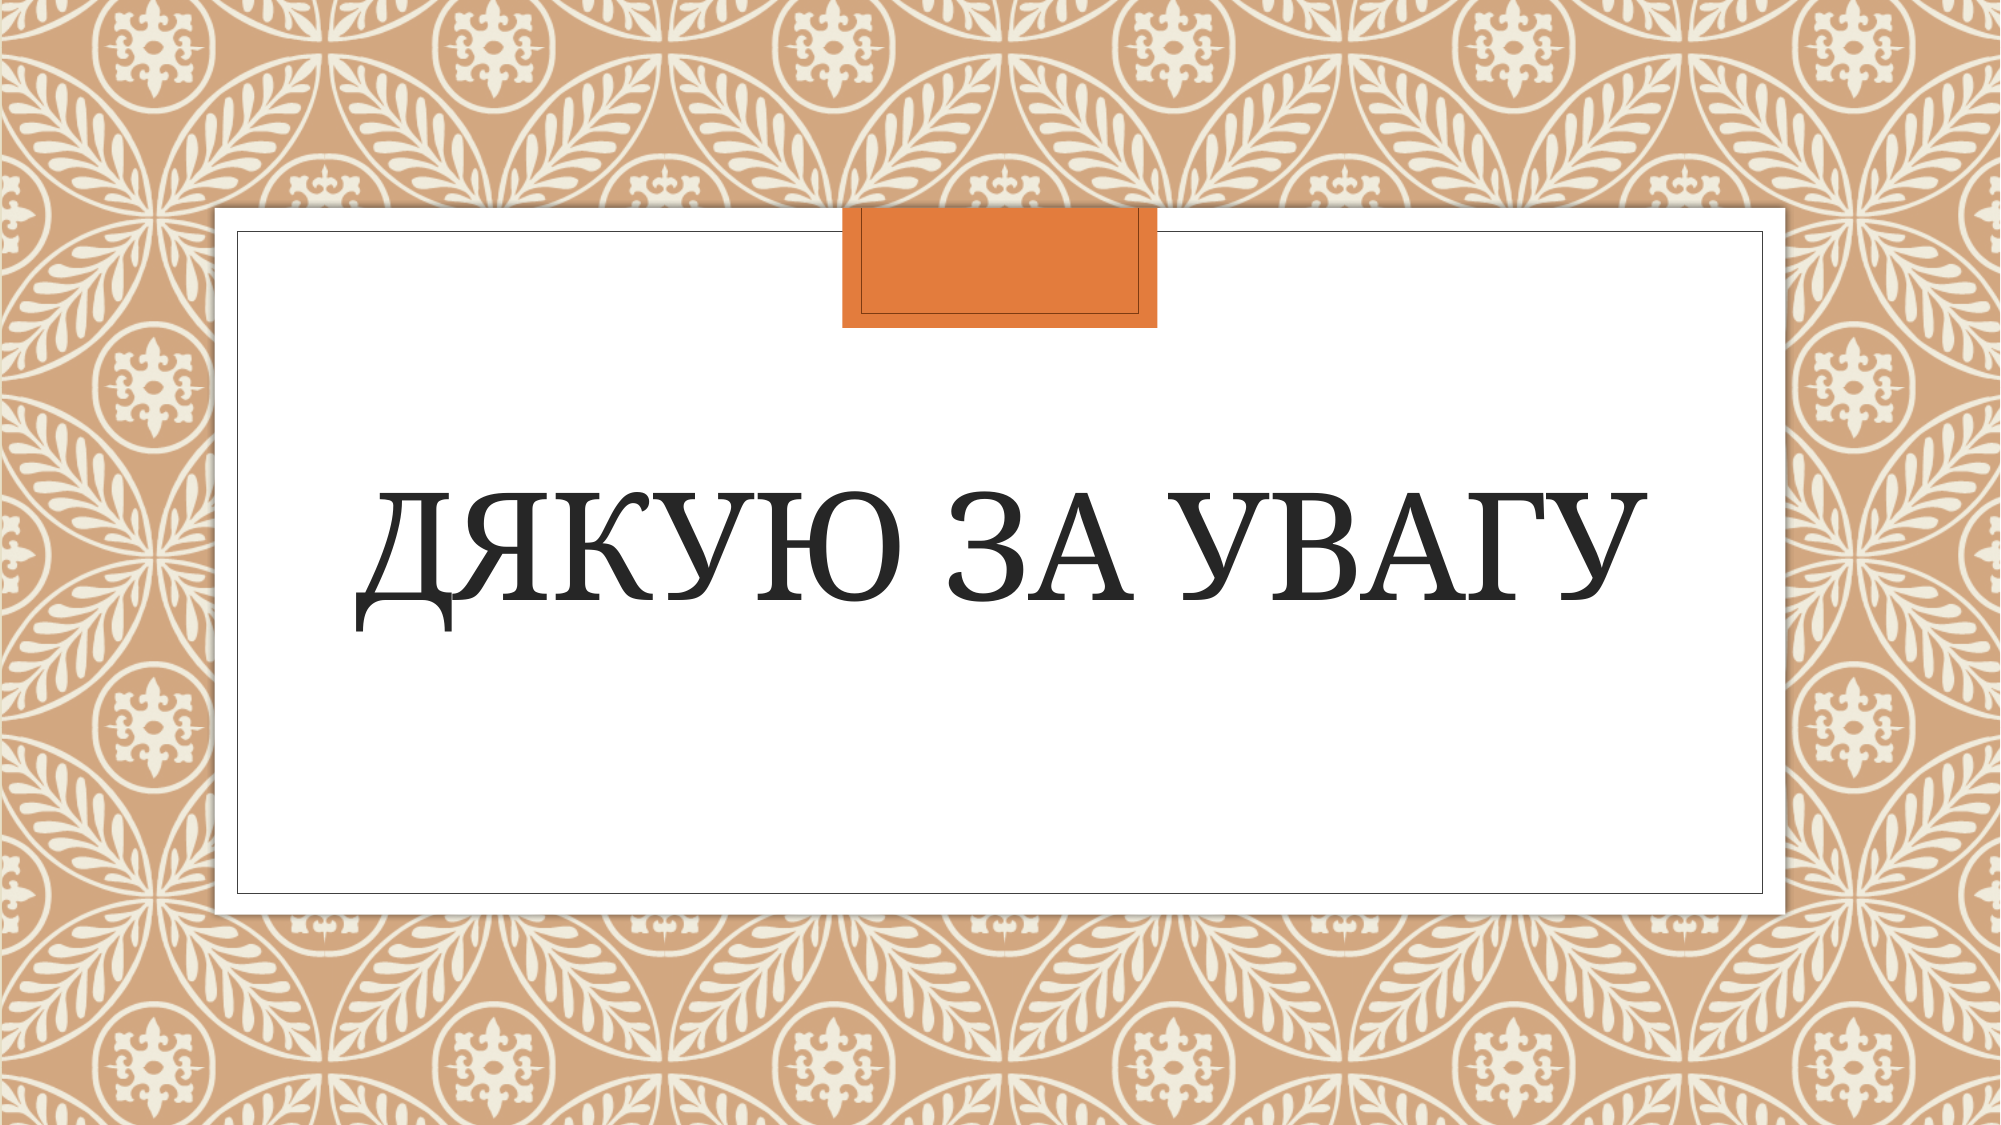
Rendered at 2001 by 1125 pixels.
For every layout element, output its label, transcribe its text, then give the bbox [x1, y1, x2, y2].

title Дякую за увагу [256, 343, 1745, 769]
